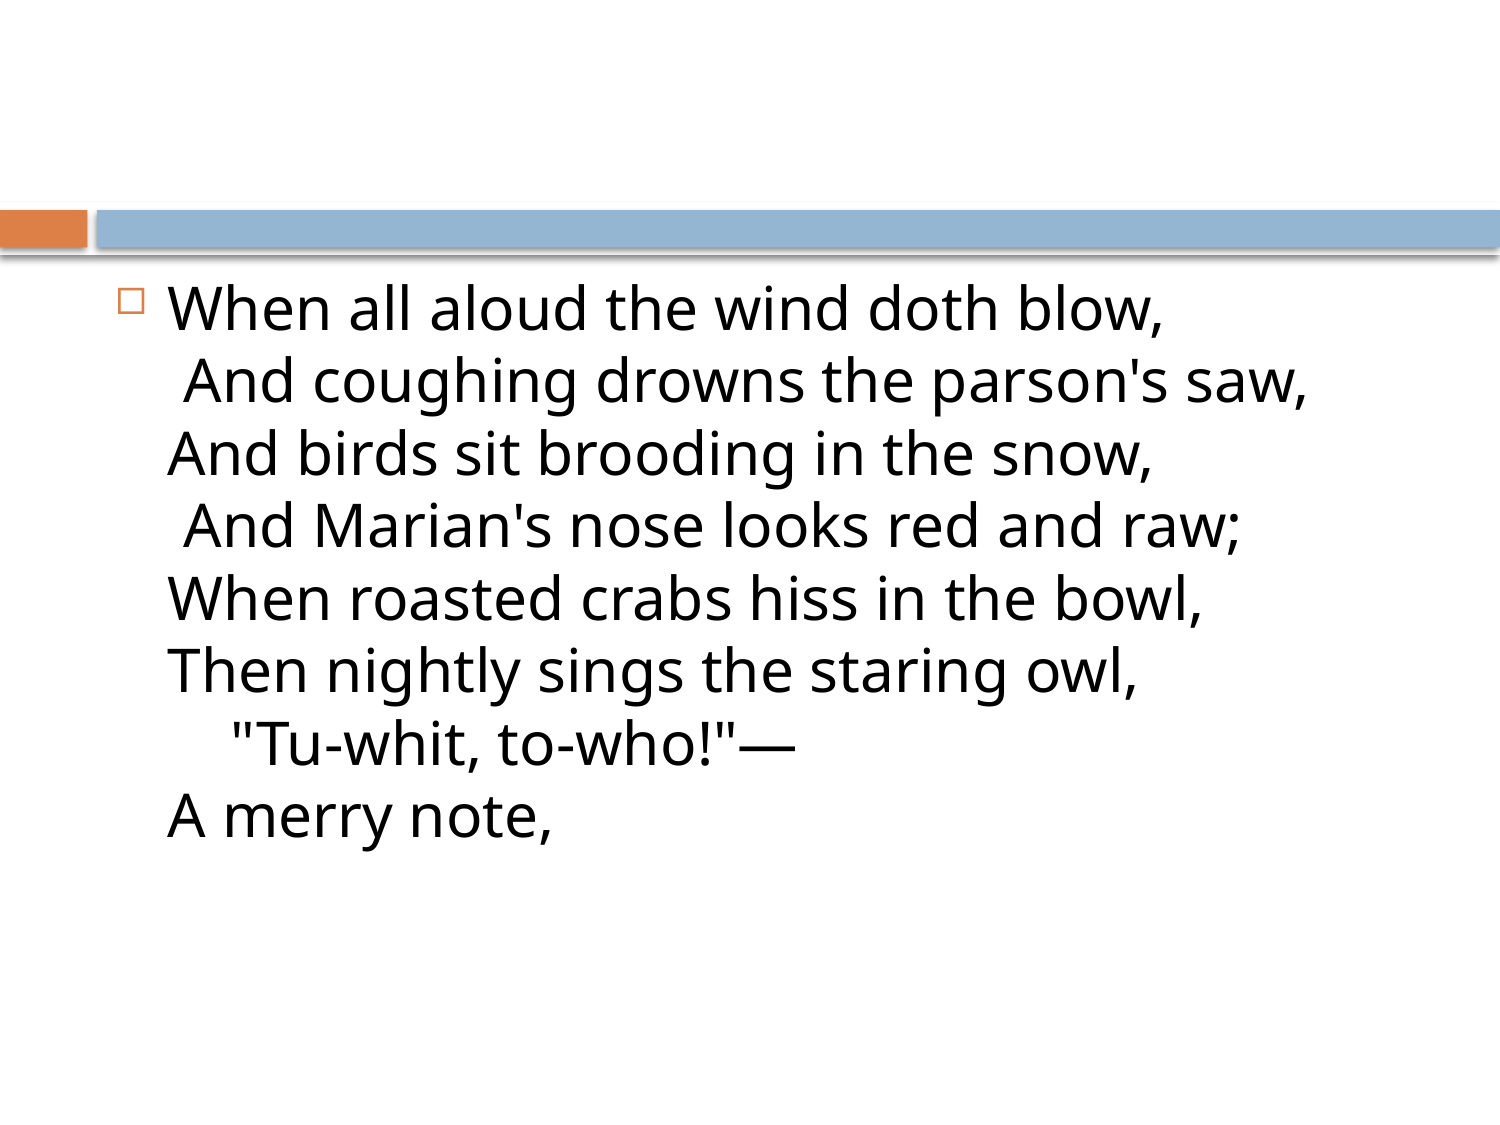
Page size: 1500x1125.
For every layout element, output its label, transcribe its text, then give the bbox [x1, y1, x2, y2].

list When all aloud the wind doth blow, And coughing drowns the parson's saw, And birds sit brooding in the snow, And Marian's nose looks red and raw; When roasted crabs hiss in the bowl, Then nightly sings the staring owl, "Tu-whit, to-who!"— A merry note, [100, 262, 1438, 1000]
